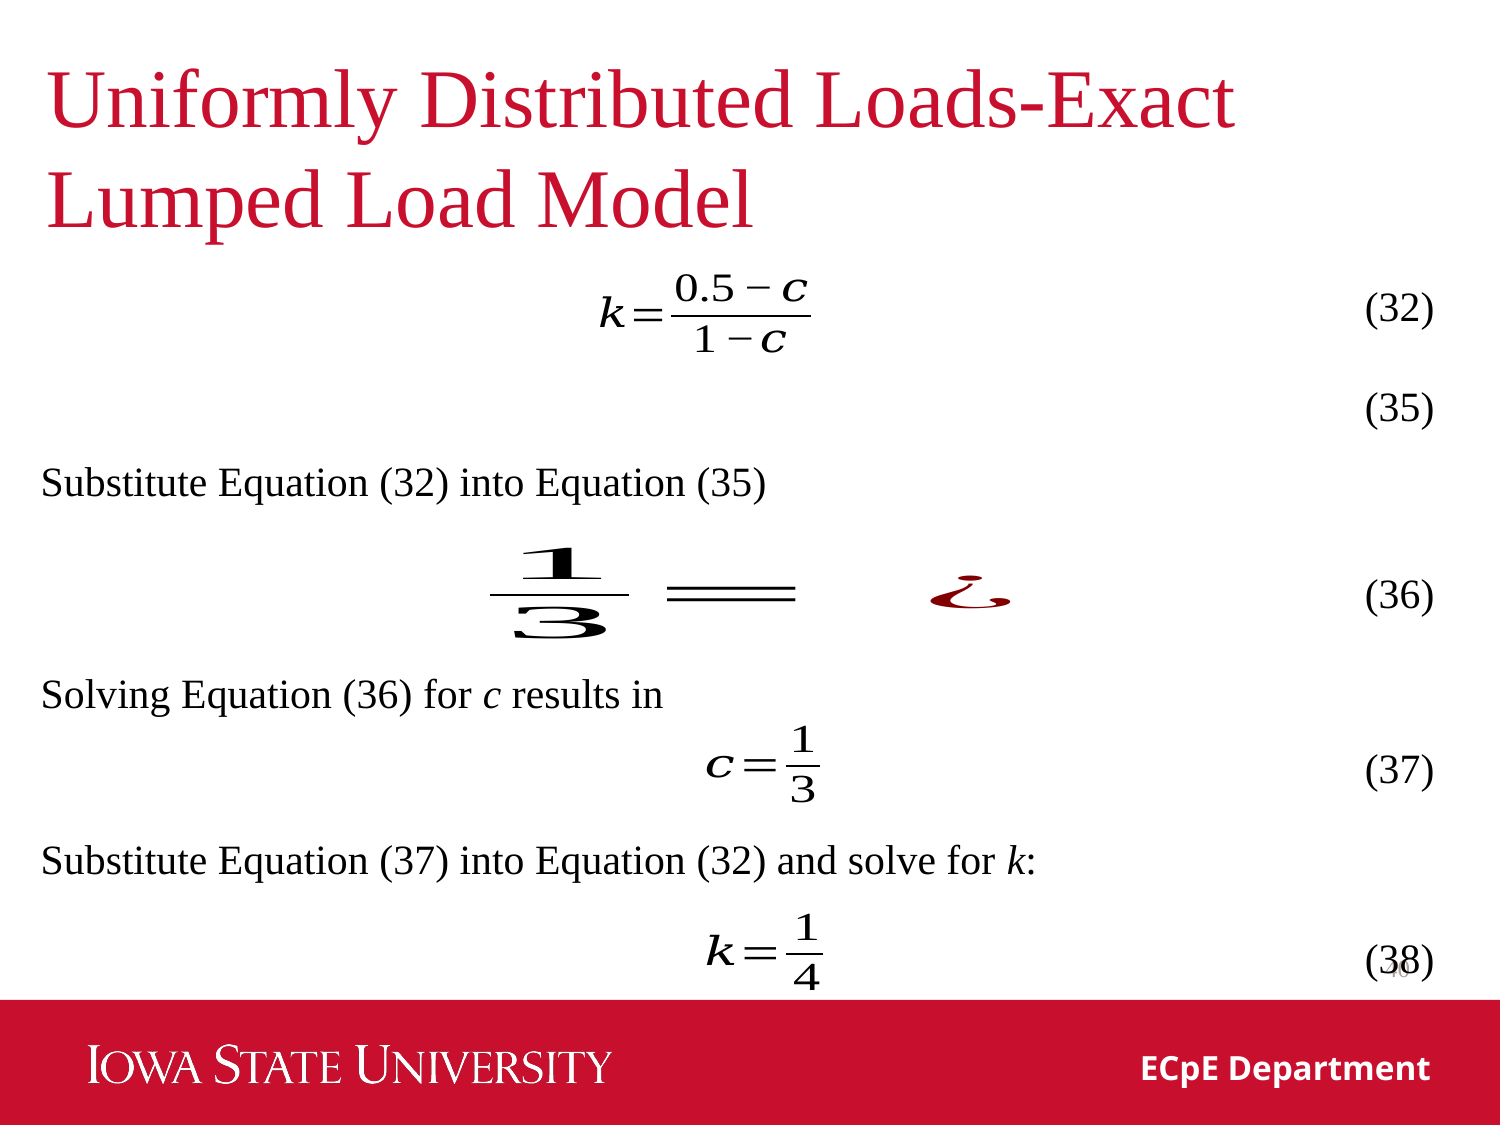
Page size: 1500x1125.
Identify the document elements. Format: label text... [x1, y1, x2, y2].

text_box (32) [1349, 271, 1469, 337]
slide_number 40 [1074, 937, 1425, 998]
picture [87, 1044, 613, 1088]
text_box Substitute Equation (37) into Equation (32) and solve for k: [25, 825, 1494, 890]
text_box (37) [1349, 734, 1469, 800]
text_box (38) [1350, 924, 1473, 990]
text_box (35) [1350, 371, 1456, 437]
text_box Solving Equation (36) for c results in [25, 659, 1500, 725]
text_box Uniformly Distributed Loads-Exact Lumped Load Model [32, 37, 1273, 252]
text_box Substitute Equation (32) into Equation (35) [25, 446, 1500, 512]
text_box (36) [1349, 559, 1469, 625]
